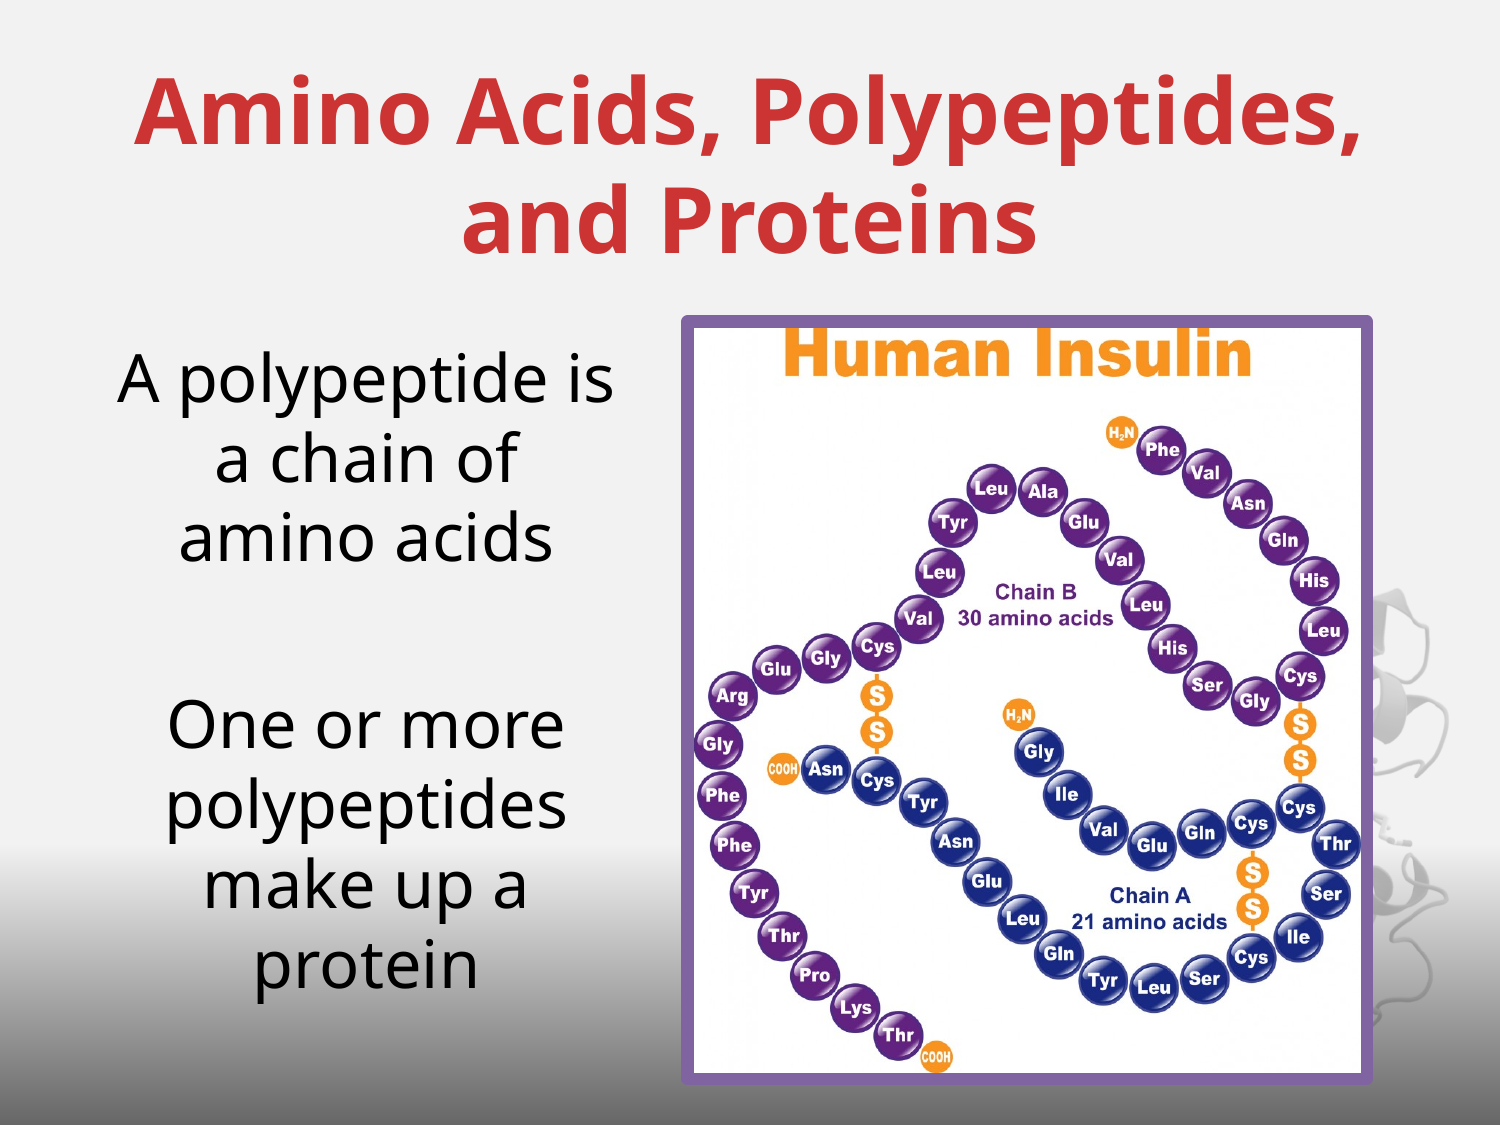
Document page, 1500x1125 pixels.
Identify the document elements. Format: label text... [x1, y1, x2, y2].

picture [0, 0, 1496, 1125]
title Amino Acids, Polypeptides, and Proteins [75, 45, 1425, 233]
list A polypeptide is a chain of amino acids One or more polypeptides make up a protein [97, 327, 636, 1010]
